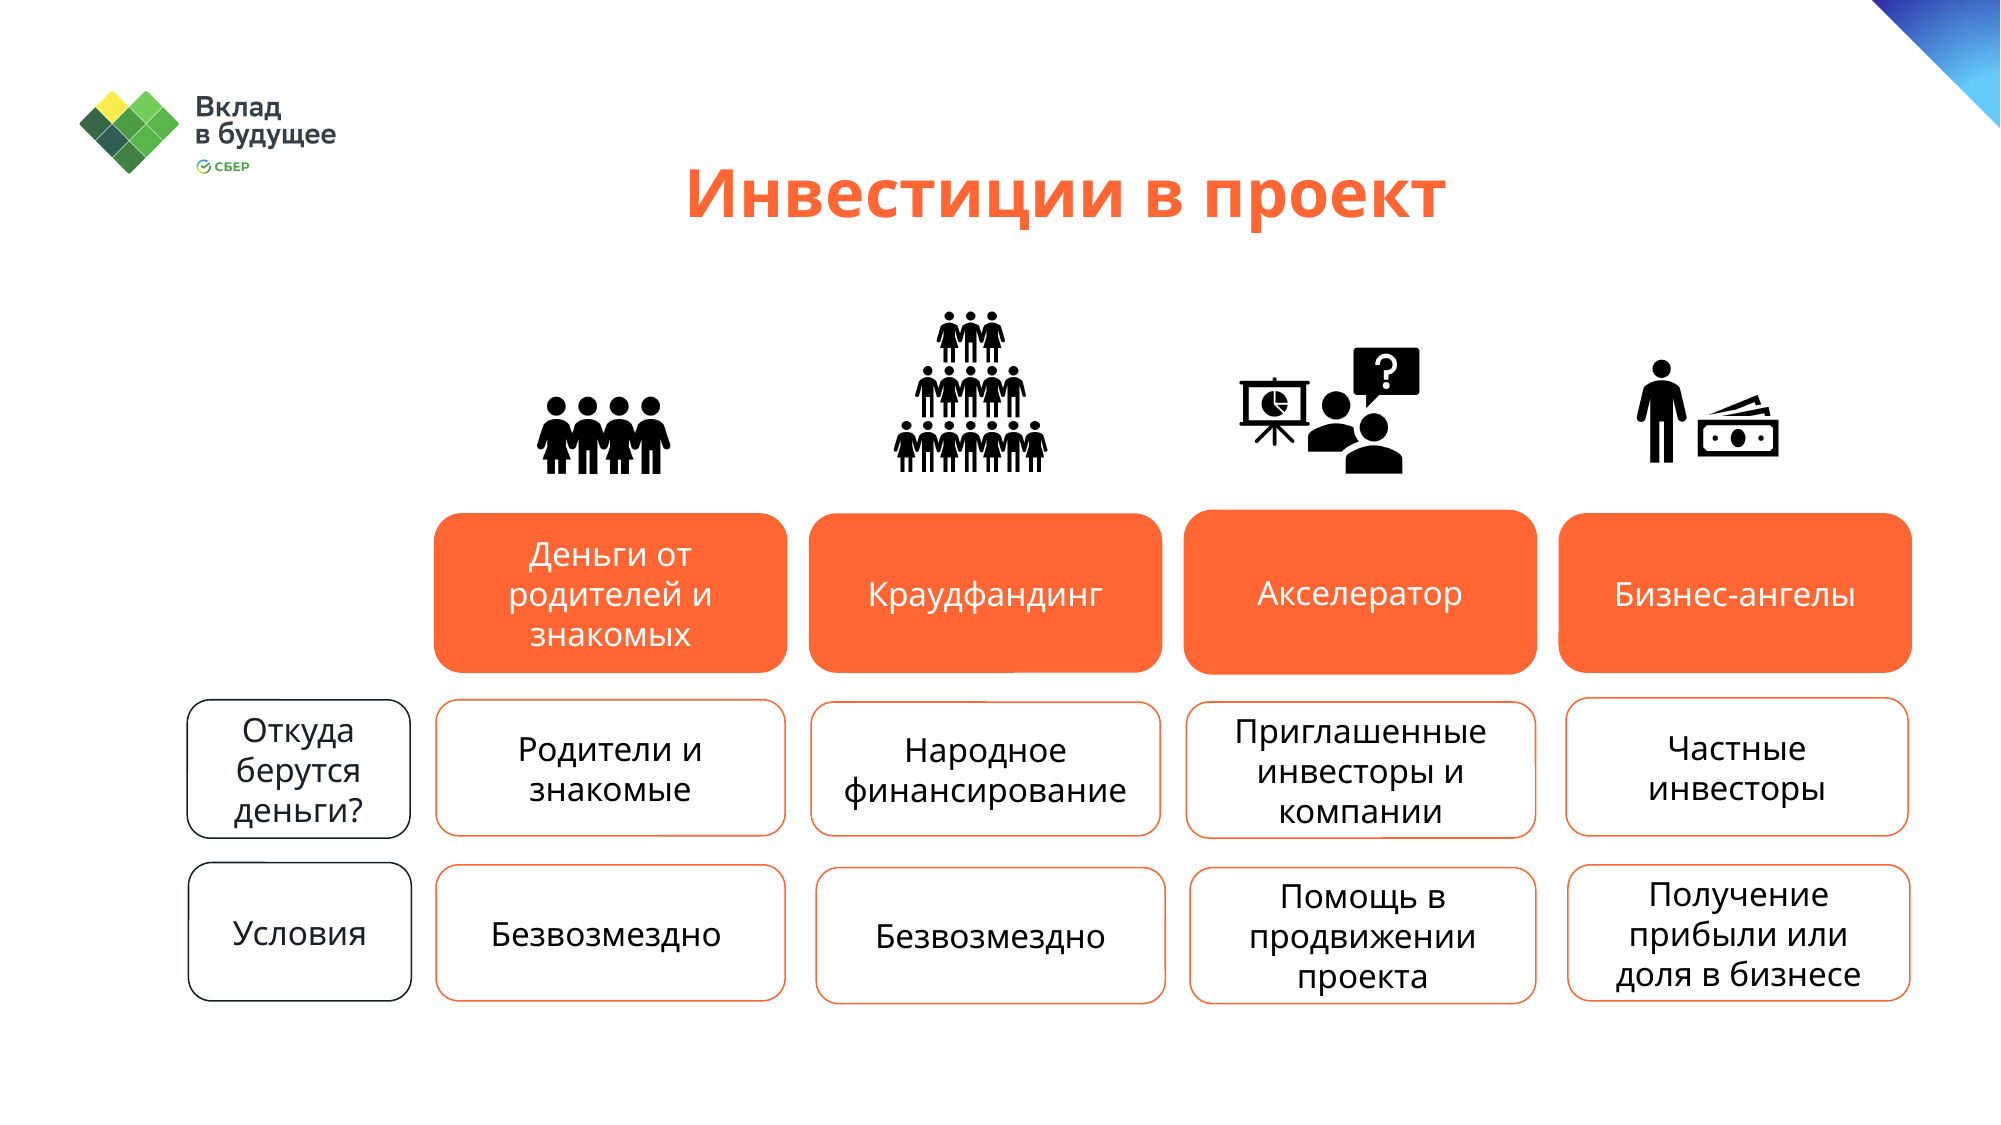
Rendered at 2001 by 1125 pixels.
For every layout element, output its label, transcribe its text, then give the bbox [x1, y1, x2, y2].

text_box Приглашенные инвесторы и компании [1186, 701, 1536, 839]
text_box Акселератор [1185, 511, 1536, 673]
text_box Инвестиции в проект [382, 135, 1750, 311]
text_box Частные инвесторы [1566, 697, 1909, 836]
text_box Безвозмездно [436, 864, 786, 1001]
picture [0, 0, 347, 188]
picture [527, 362, 679, 513]
text_box Помощь в продвижении проекта [1190, 867, 1536, 1004]
text_box Краудфандинг [810, 515, 1161, 671]
text_box Народное финансирование [811, 701, 1161, 836]
text_box Деньги от родителей и знакомых [436, 515, 786, 671]
text_box Получение прибыли или доля в бизнесе [1567, 864, 1910, 1001]
picture [1606, 356, 1782, 471]
picture [1230, 335, 1439, 487]
text_box Условия [188, 862, 412, 1001]
text_box Бизнес-ангелы [1560, 515, 1910, 671]
text_box [488, 952, 881, 1061]
text_box Откуда берутся деньги? [187, 699, 411, 839]
text_box [1507, 952, 1964, 1024]
text_box Безвозмездно [816, 867, 1166, 1004]
picture [875, 304, 1062, 480]
picture [1869, 0, 2001, 130]
text_box Родители и знакомые [436, 699, 786, 836]
